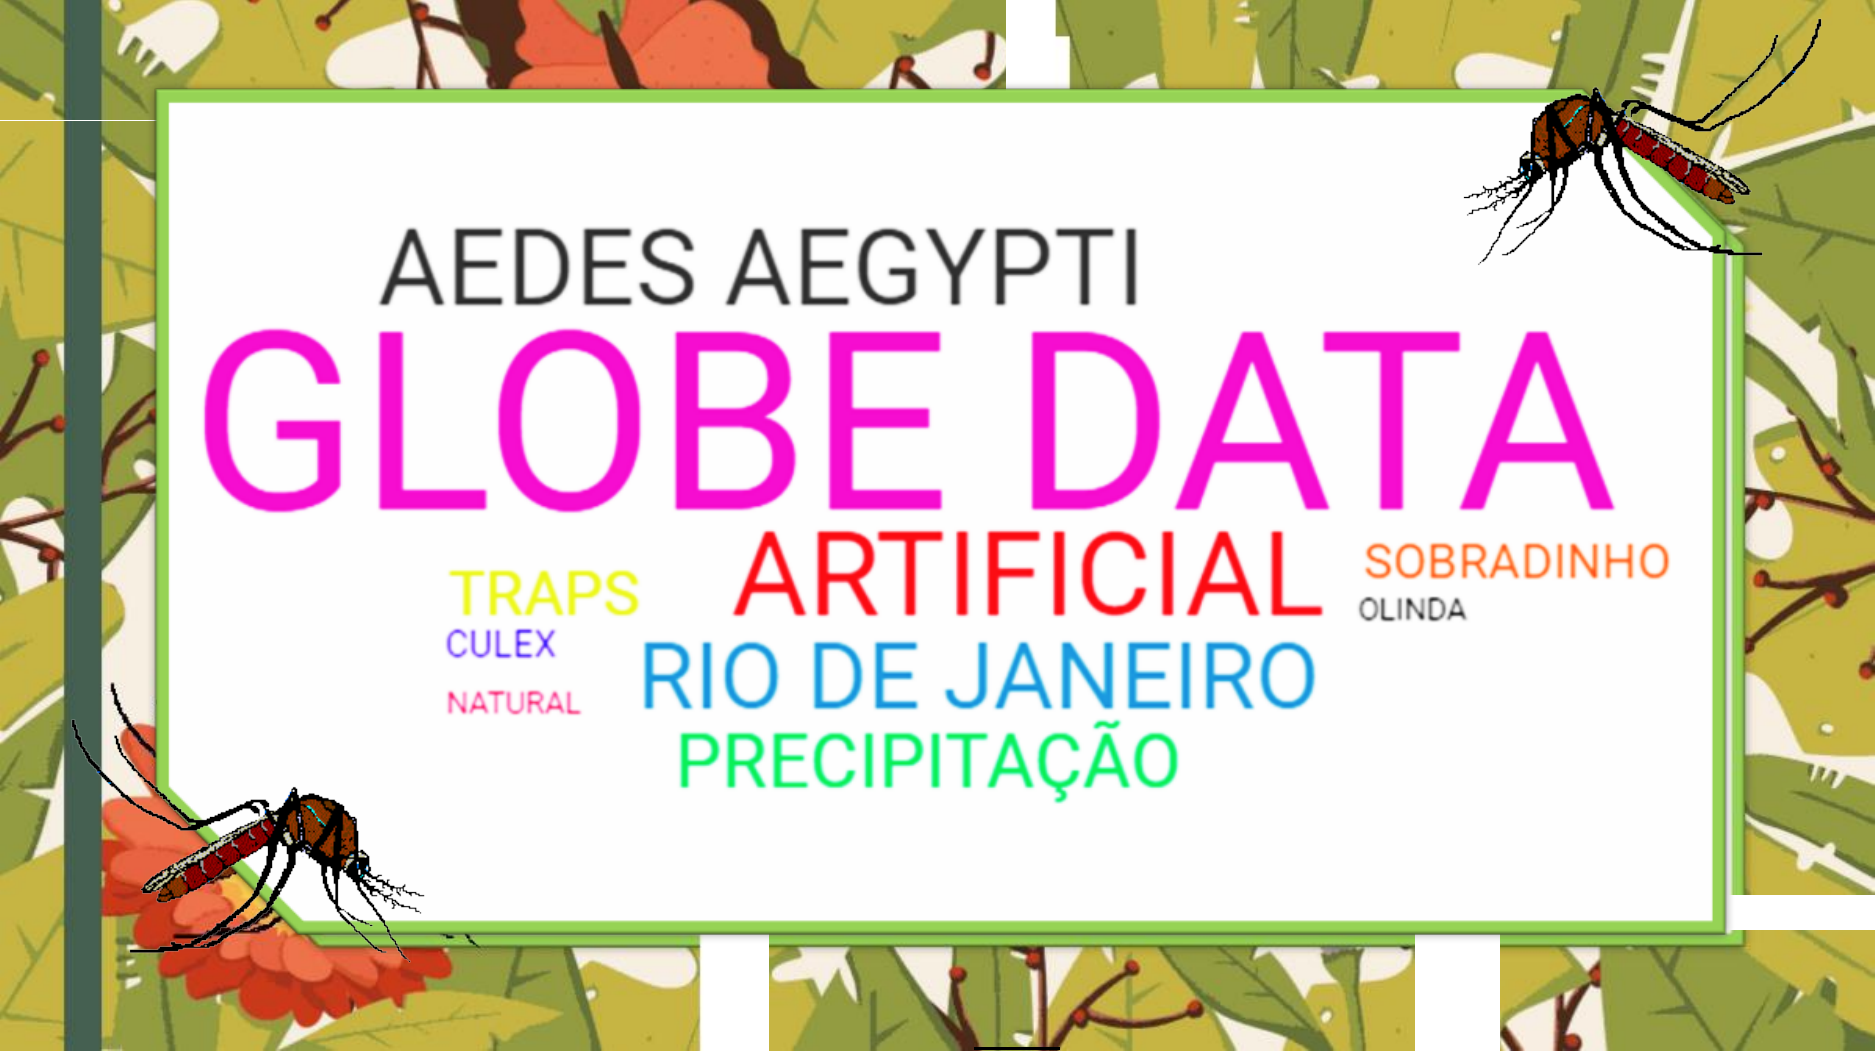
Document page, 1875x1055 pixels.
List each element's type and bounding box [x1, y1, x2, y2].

picture [47, 8, 1847, 976]
text_box [0, 0, 1875, 1052]
